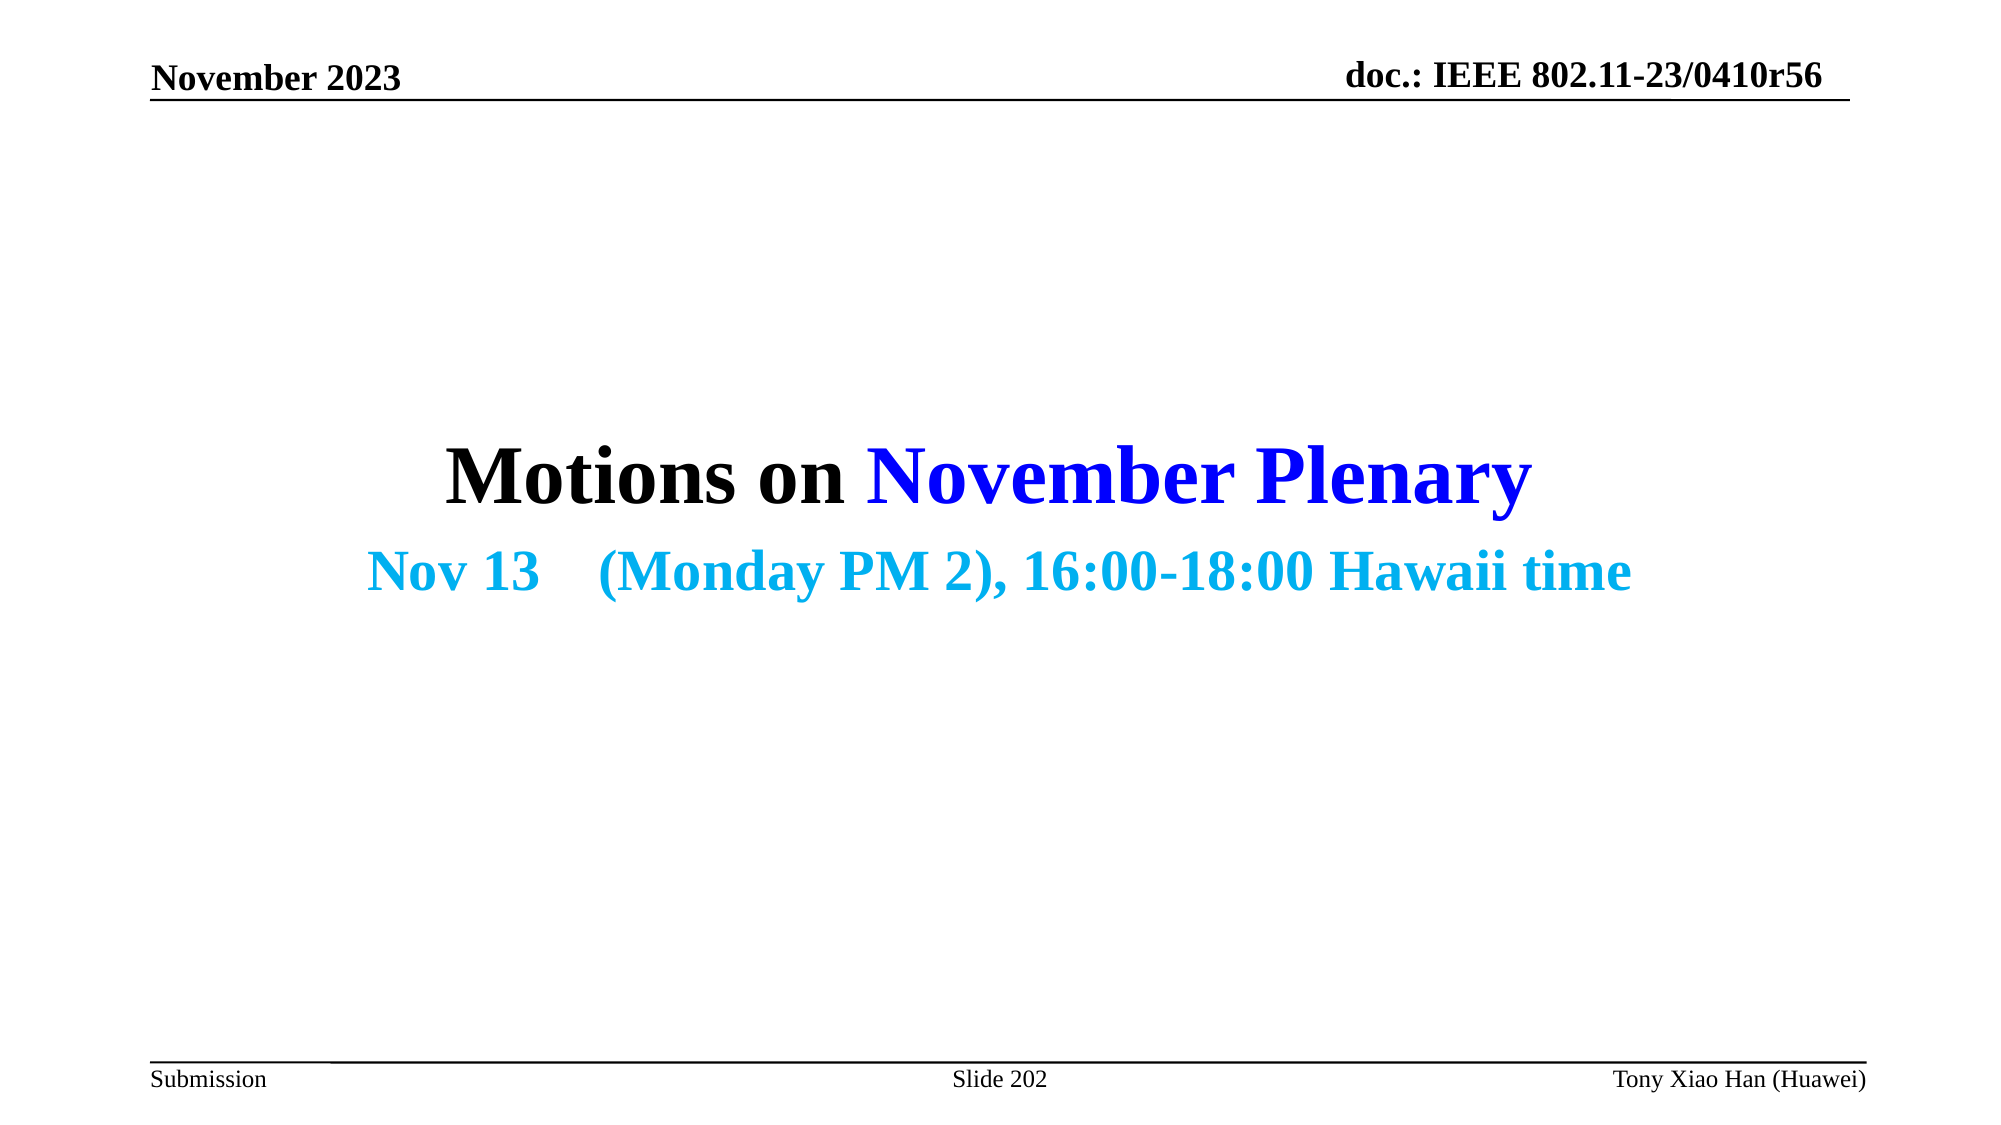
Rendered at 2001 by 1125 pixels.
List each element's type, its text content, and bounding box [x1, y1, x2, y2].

text_box Motions on November Plenary Nov 13 (Monday PM 2), 16:00-18:00 Hawaii time [249, 412, 1750, 950]
